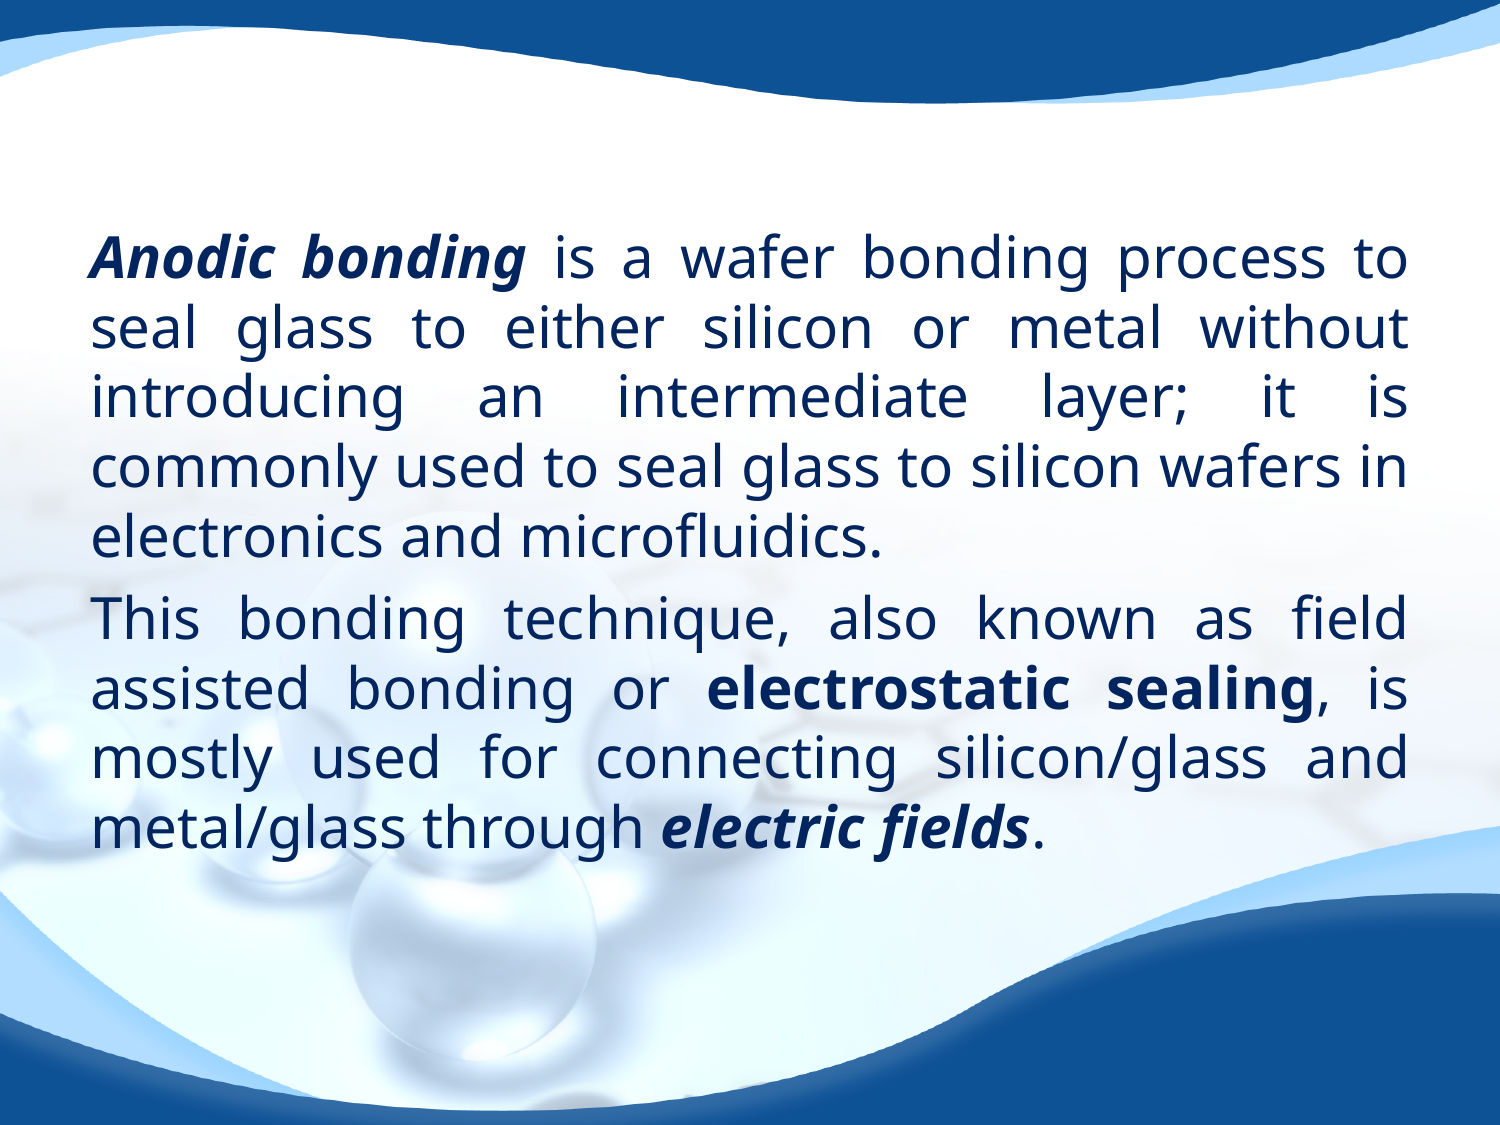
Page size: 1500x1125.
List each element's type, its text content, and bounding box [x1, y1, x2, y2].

picture [0, 0, 1500, 1125]
list Anodic bonding is a wafer bonding process to seal glass to either silicon or metal without introducing an intermediate layer; it is commonly used to seal glass to silicon wafers in electronics and microfluidics. This bonding technique, also known as field assisted bonding or electrostatic sealing, is mostly used for connecting silicon/glass and metal/glass through electric fields. [75, 212, 1425, 1005]
